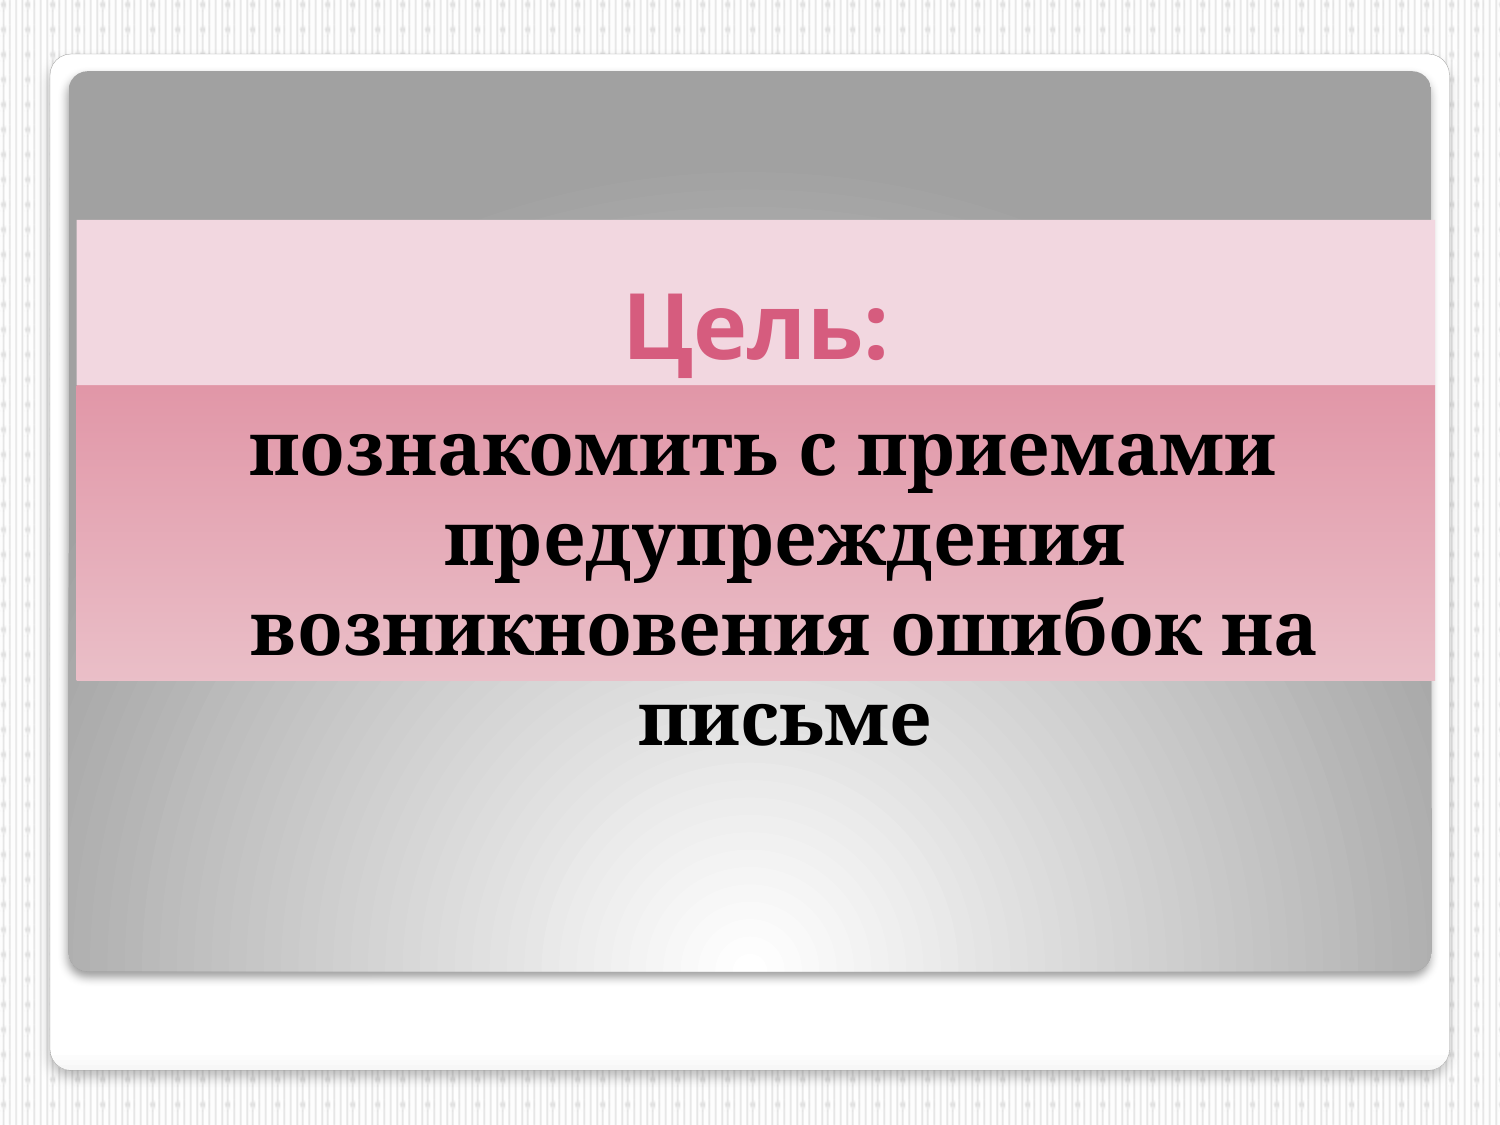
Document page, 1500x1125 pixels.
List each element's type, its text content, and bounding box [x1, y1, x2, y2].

list познакомить с приемами предупреждения возникновения ошибок на письме [76, 386, 1436, 681]
text_box Цель: [76, 219, 1436, 386]
